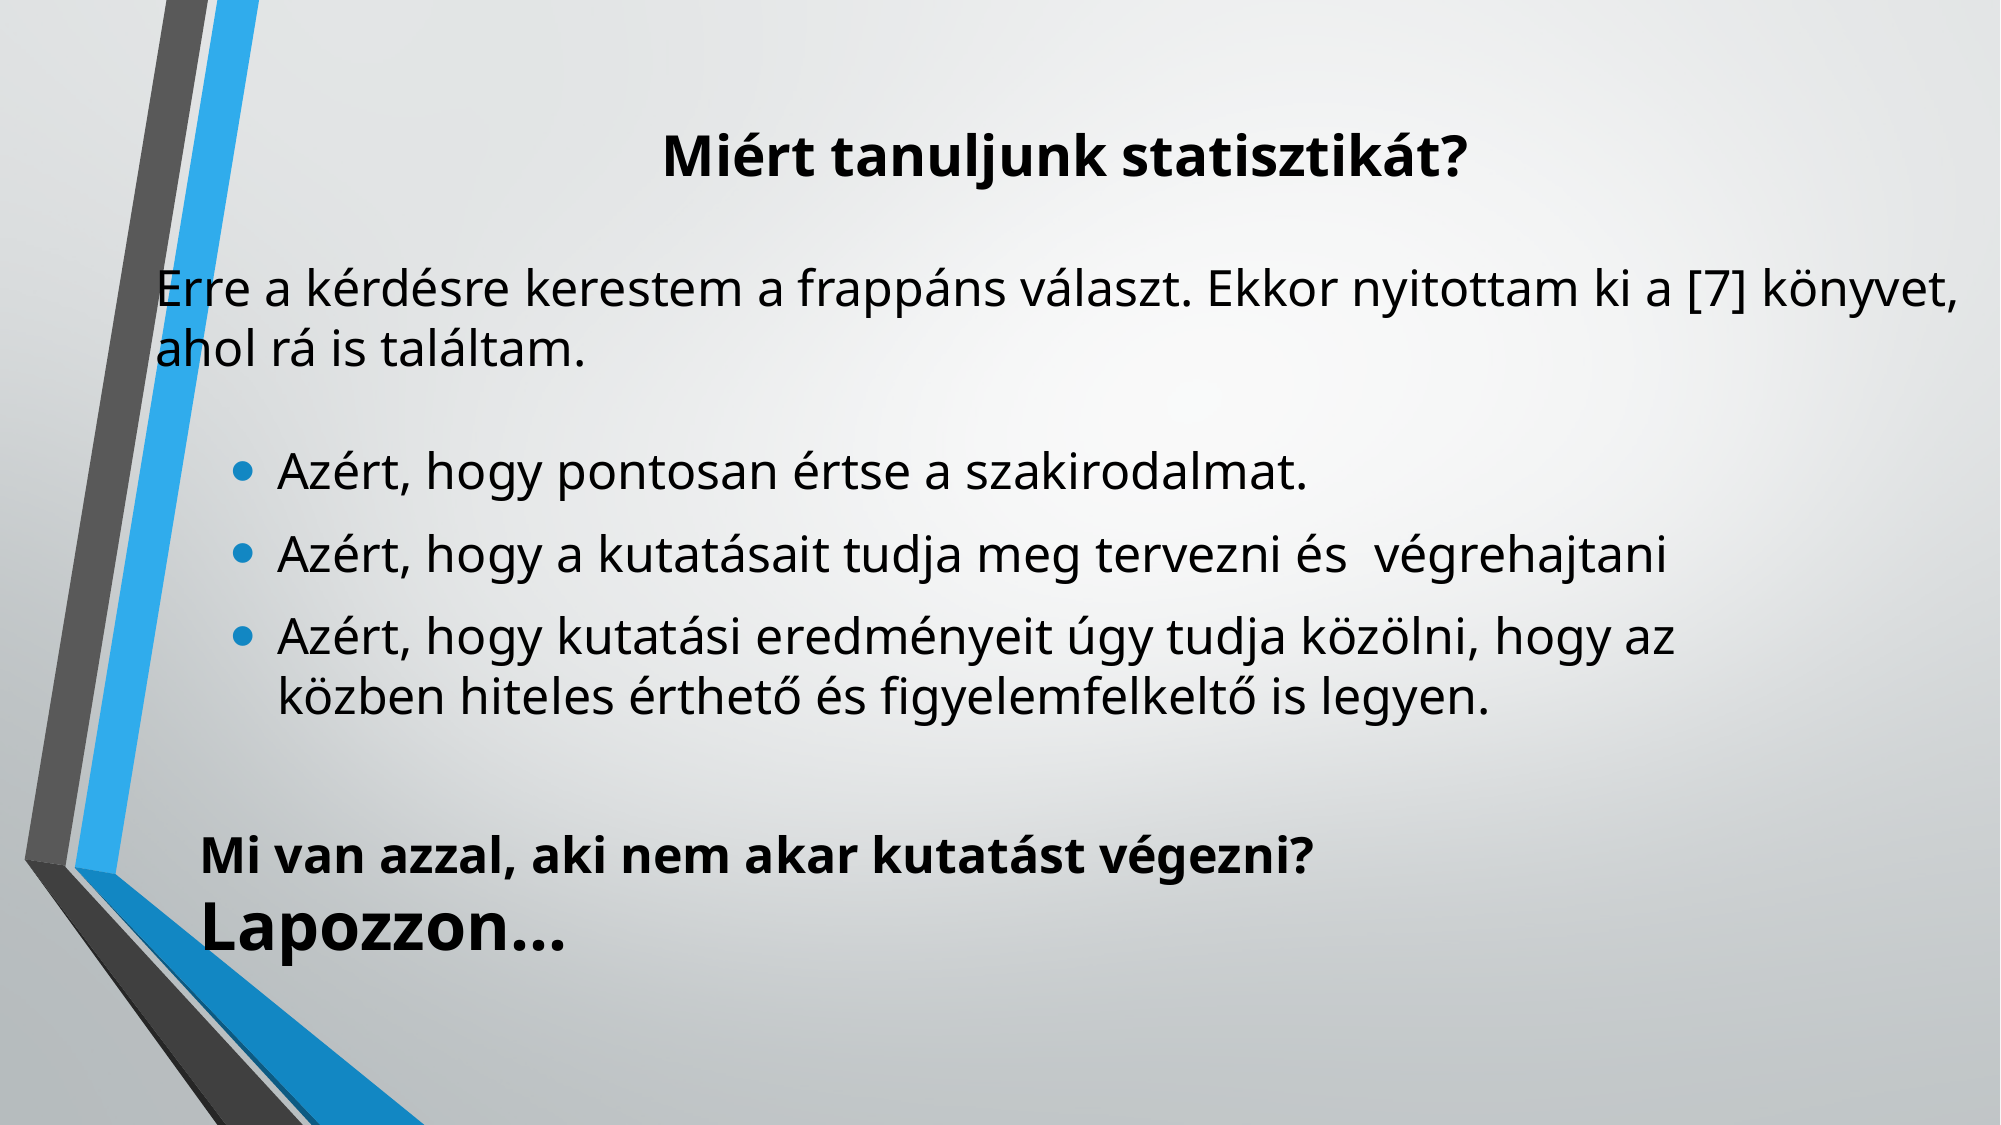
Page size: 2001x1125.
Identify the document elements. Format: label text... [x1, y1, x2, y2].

text_box Erre a kérdésre kerestem a frappáns választ. Ekkor nyitottam ki a [7] könyvet, ahol rá is találtam. [140, 248, 1989, 444]
text_box Mi van azzal, aki nem akar kutatást végezni? Lapozzon… [184, 816, 1330, 972]
text_box Miért tanuljunk statisztikát? [243, 112, 1887, 248]
list Azért, hogy pontosan értse a szakirodalmat. Azért, hogy a kutatásait tudja meg tervezni és végrehajtani Azért, hogy kutatási eredményeit úgy tudja közölni, hogy az közben hiteles érthető és figyelemfelkeltő is legyen. [215, 444, 1859, 839]
